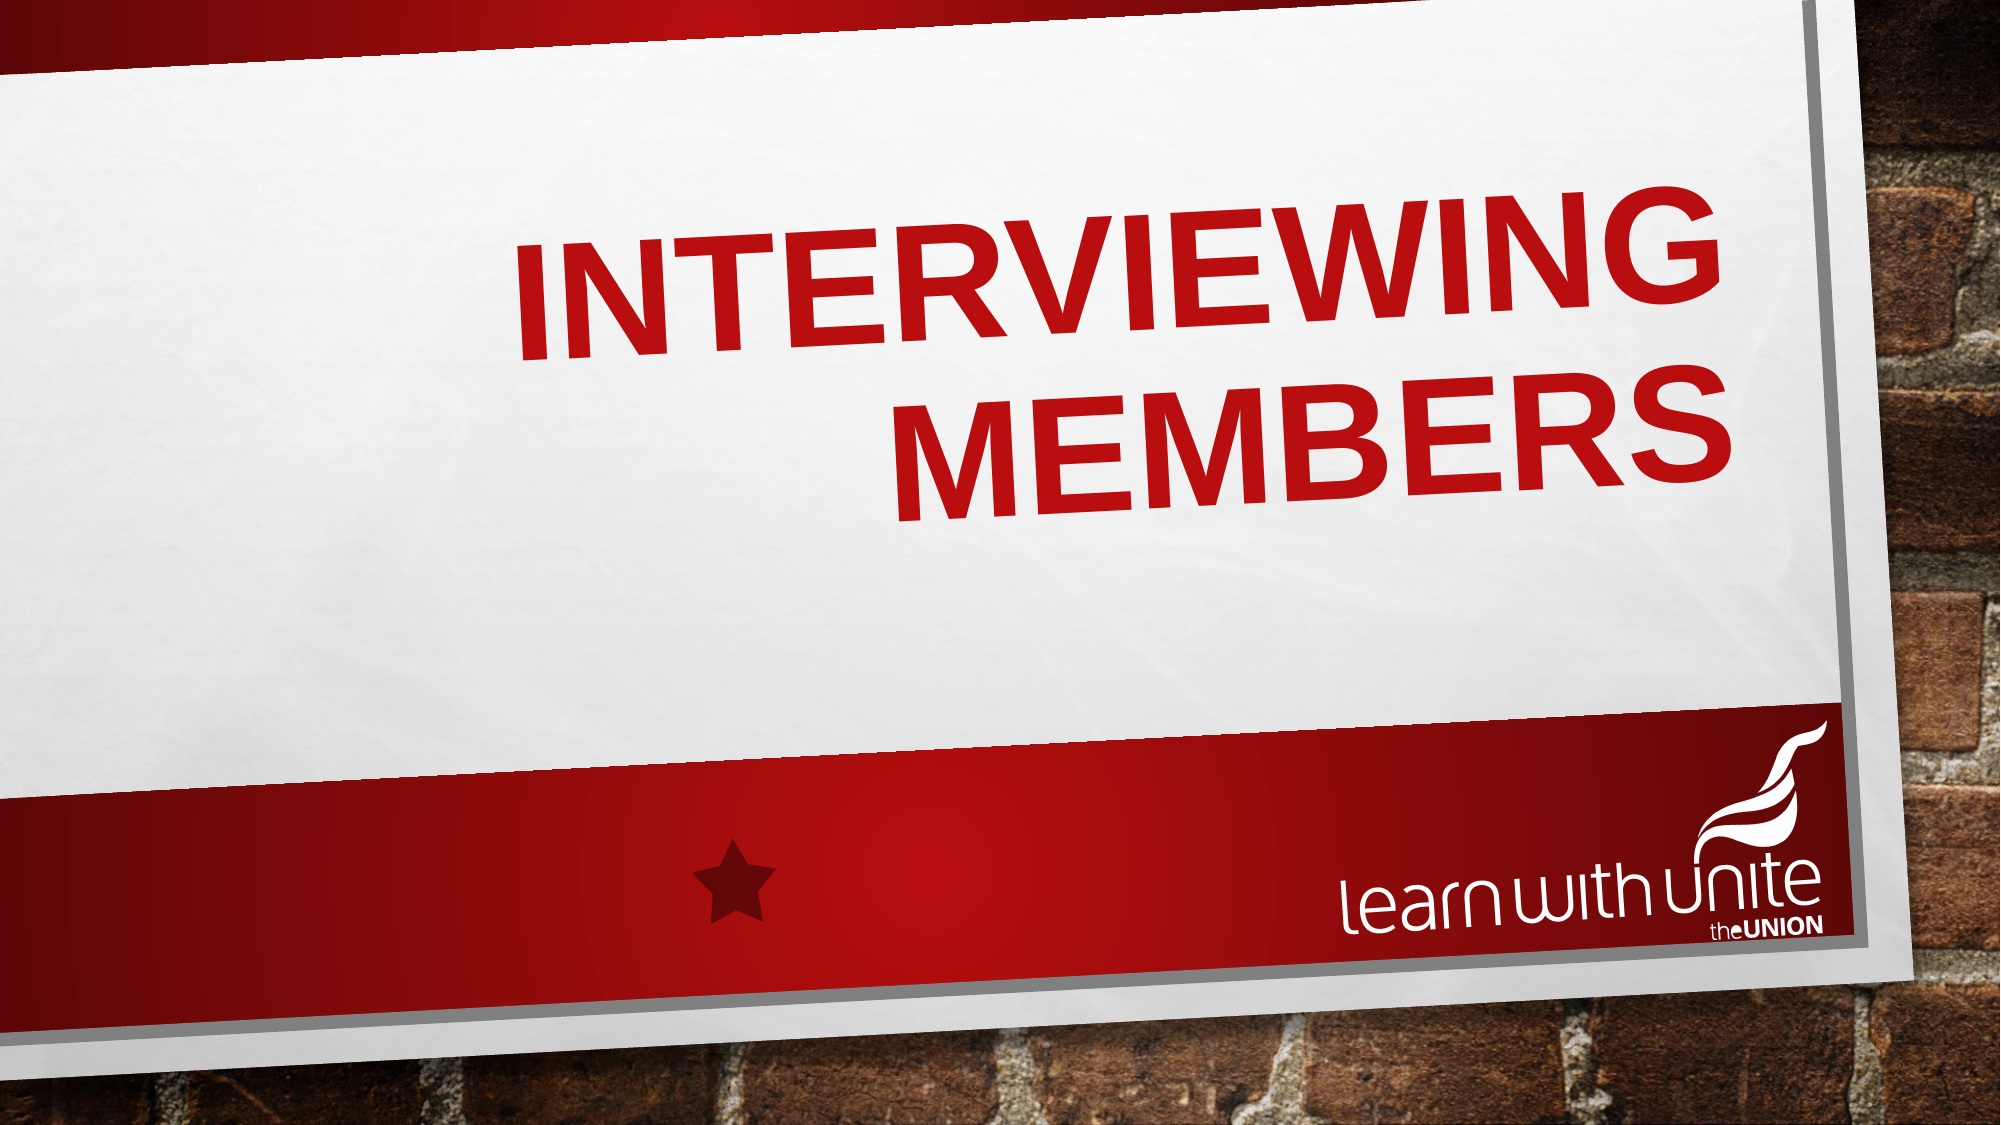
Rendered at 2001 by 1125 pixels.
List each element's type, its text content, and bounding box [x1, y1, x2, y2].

picture [0, 0, 2000, 1125]
picture [1333, 721, 1840, 964]
title Interviewing Members [135, 67, 1758, 605]
